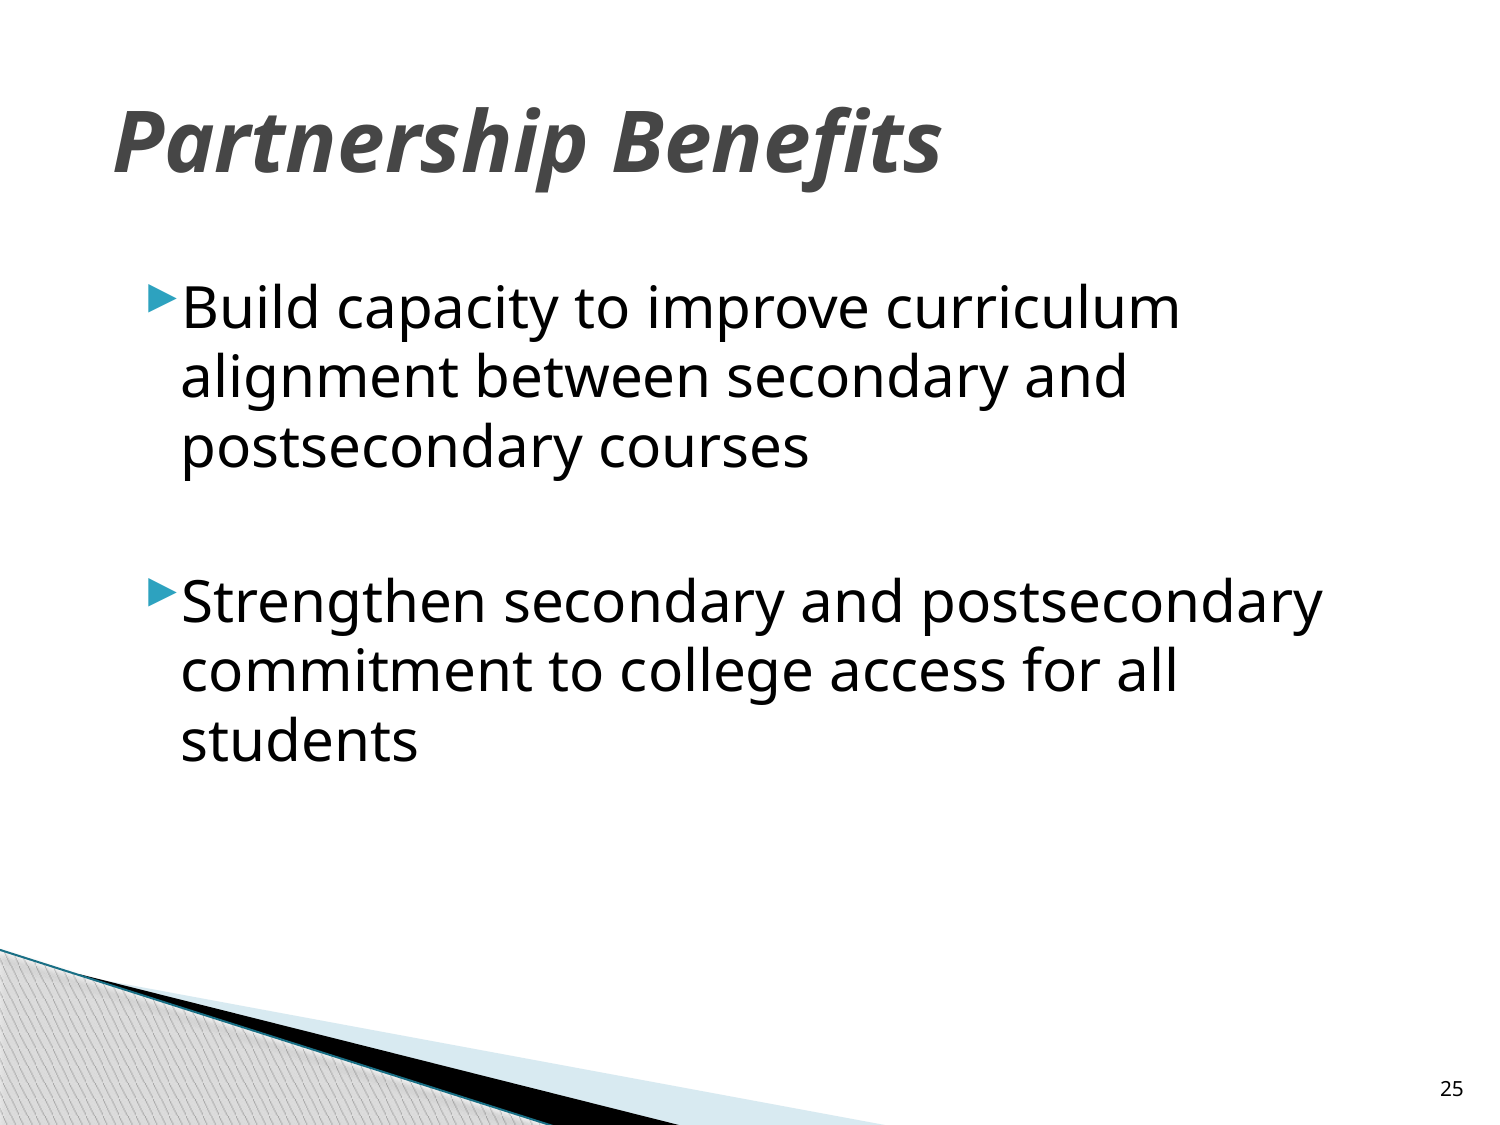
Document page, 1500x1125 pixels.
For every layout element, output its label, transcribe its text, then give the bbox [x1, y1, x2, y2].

title Partnership Benefits [75, 45, 1425, 233]
slide_number 25 [1418, 1051, 1479, 1112]
list Build capacity to improve curriculum alignment between secondary and postsecondary courses Strengthen secondary and postsecondary commitment to college access for all students [24, 262, 1375, 1005]
